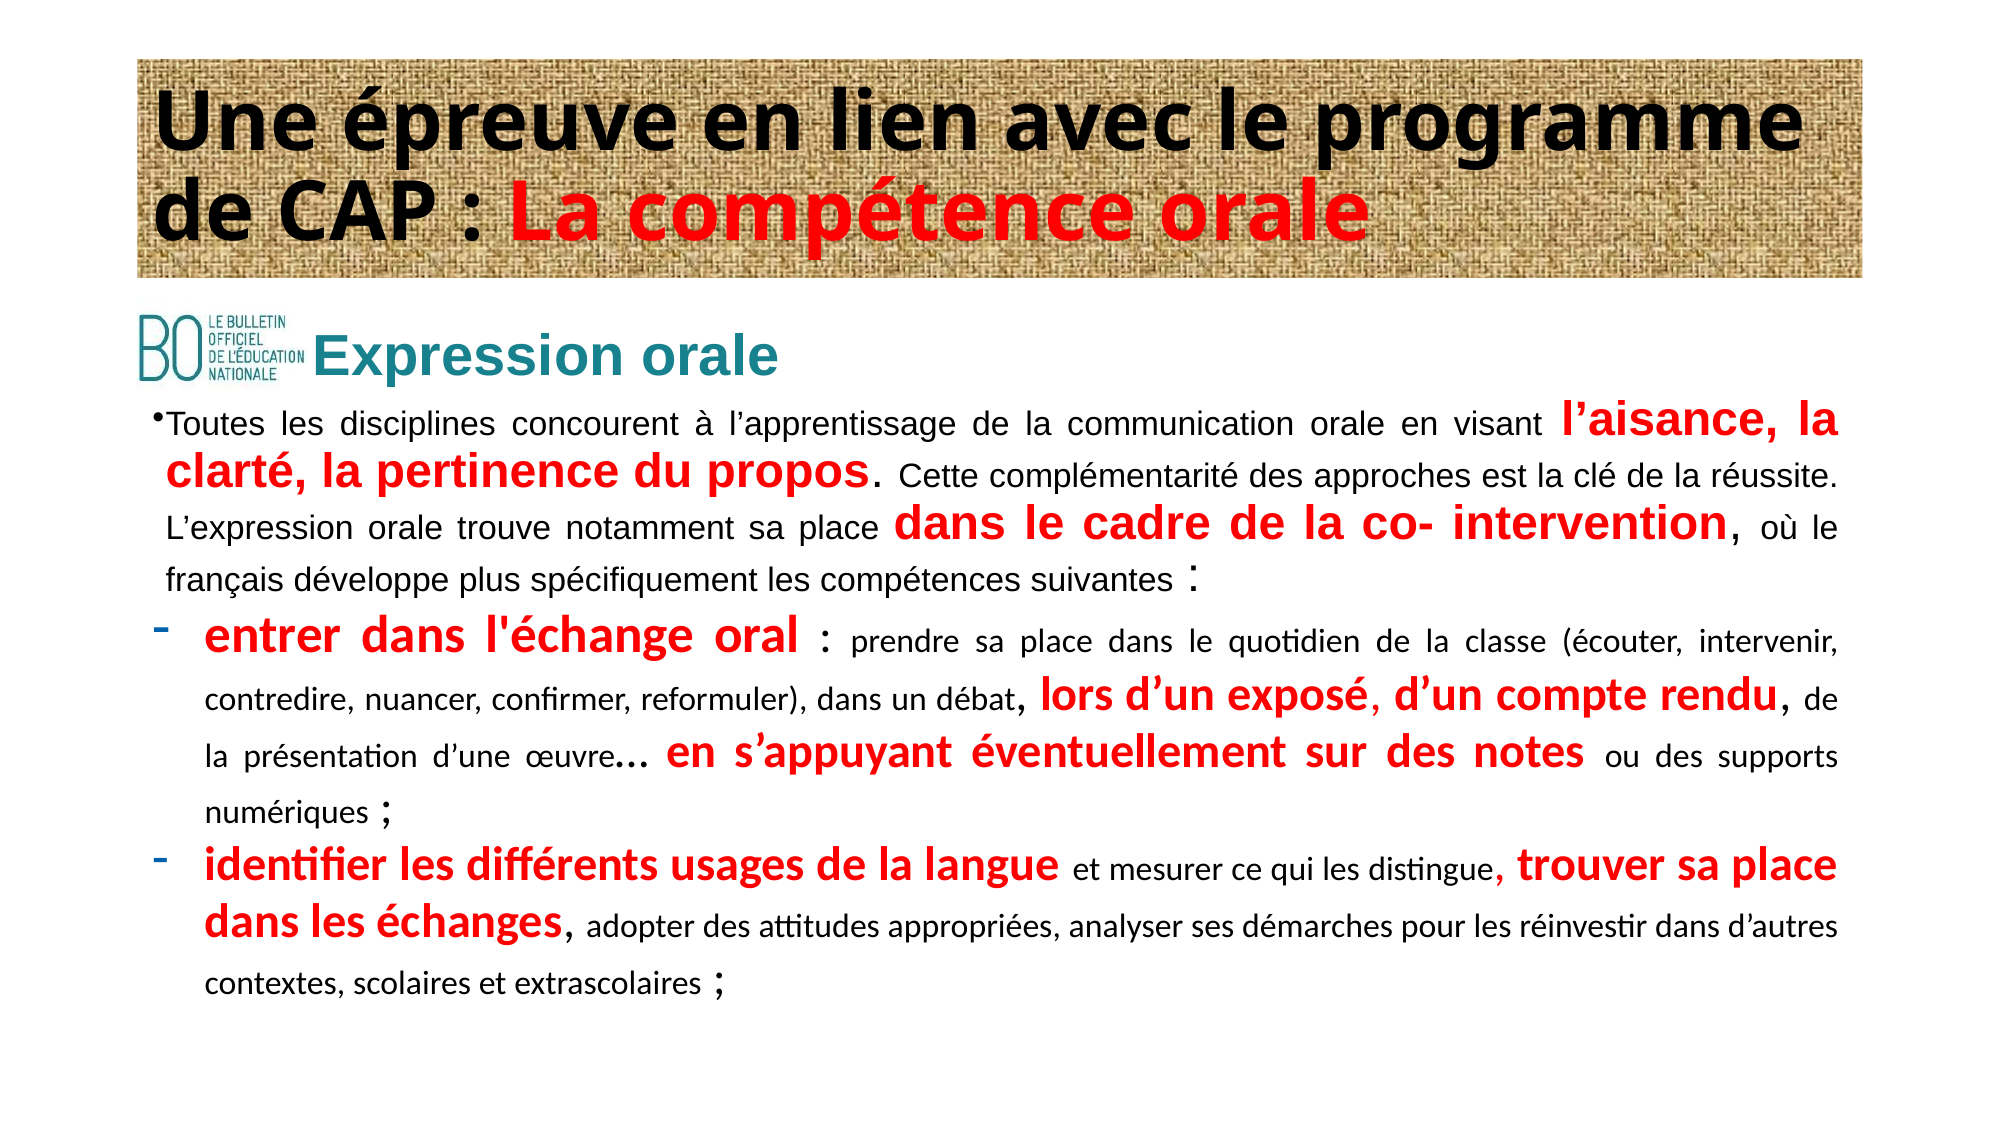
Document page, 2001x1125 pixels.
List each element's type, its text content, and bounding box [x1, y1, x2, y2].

picture [137, 299, 309, 390]
title Une épreuve en lien avec le programme de CAP : La compétence orale [137, 59, 1863, 278]
list Expression orale Toutes les disciplines concourent à l’apprentissage de la communication orale en visant l’aisance, la clarté, la pertinence du propos. Cette complémentarité des approches est la clé de la réussite. L’expression orale trouve notamment sa place dans le cadre de la co- intervention, où le français développe plus spécifiquement les compétences suivantes : entrer dans l'échange oral : prendre sa place dans le quotidien de la classe (écouter, intervenir, contredire, nuancer, confirmer, reformuler), dans un débat, lors d’un exposé, d’un compte rendu, de la présentation d’une œuvre… en s’appuyant éventuellement sur des notes ou des supports numériques ; identifier les différents usages de la langue et mesurer ce qui les distingue, trouver sa place dans les échanges, adopter des attitudes appropriées, analyser ses démarches pour les réinvestir dans d’autres contextes, scolaires et extrascolaires ; [137, 299, 1863, 1014]
